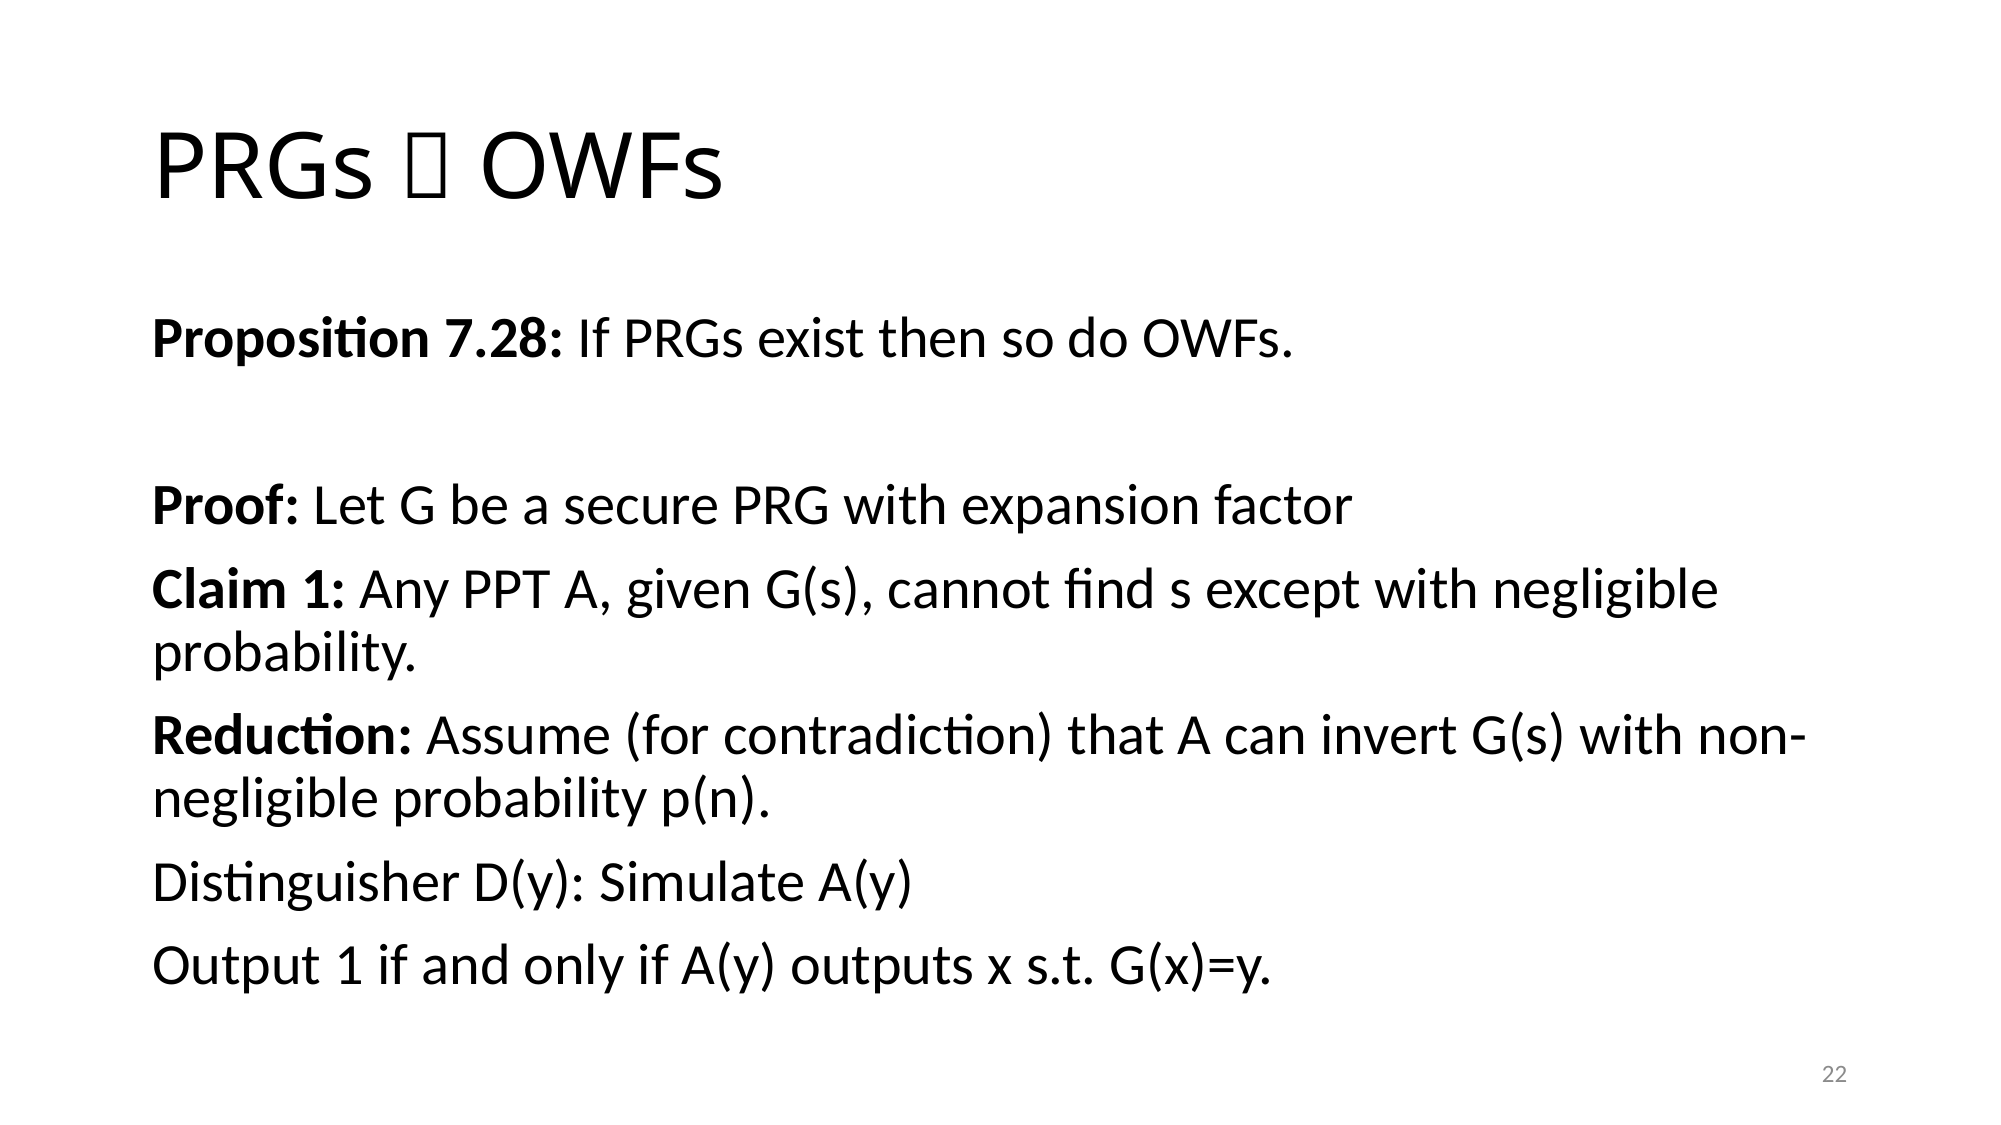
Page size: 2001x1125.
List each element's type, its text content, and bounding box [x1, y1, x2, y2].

slide_number 22 [1412, 1042, 1863, 1103]
title PRGs  OWFs [137, 59, 1863, 278]
